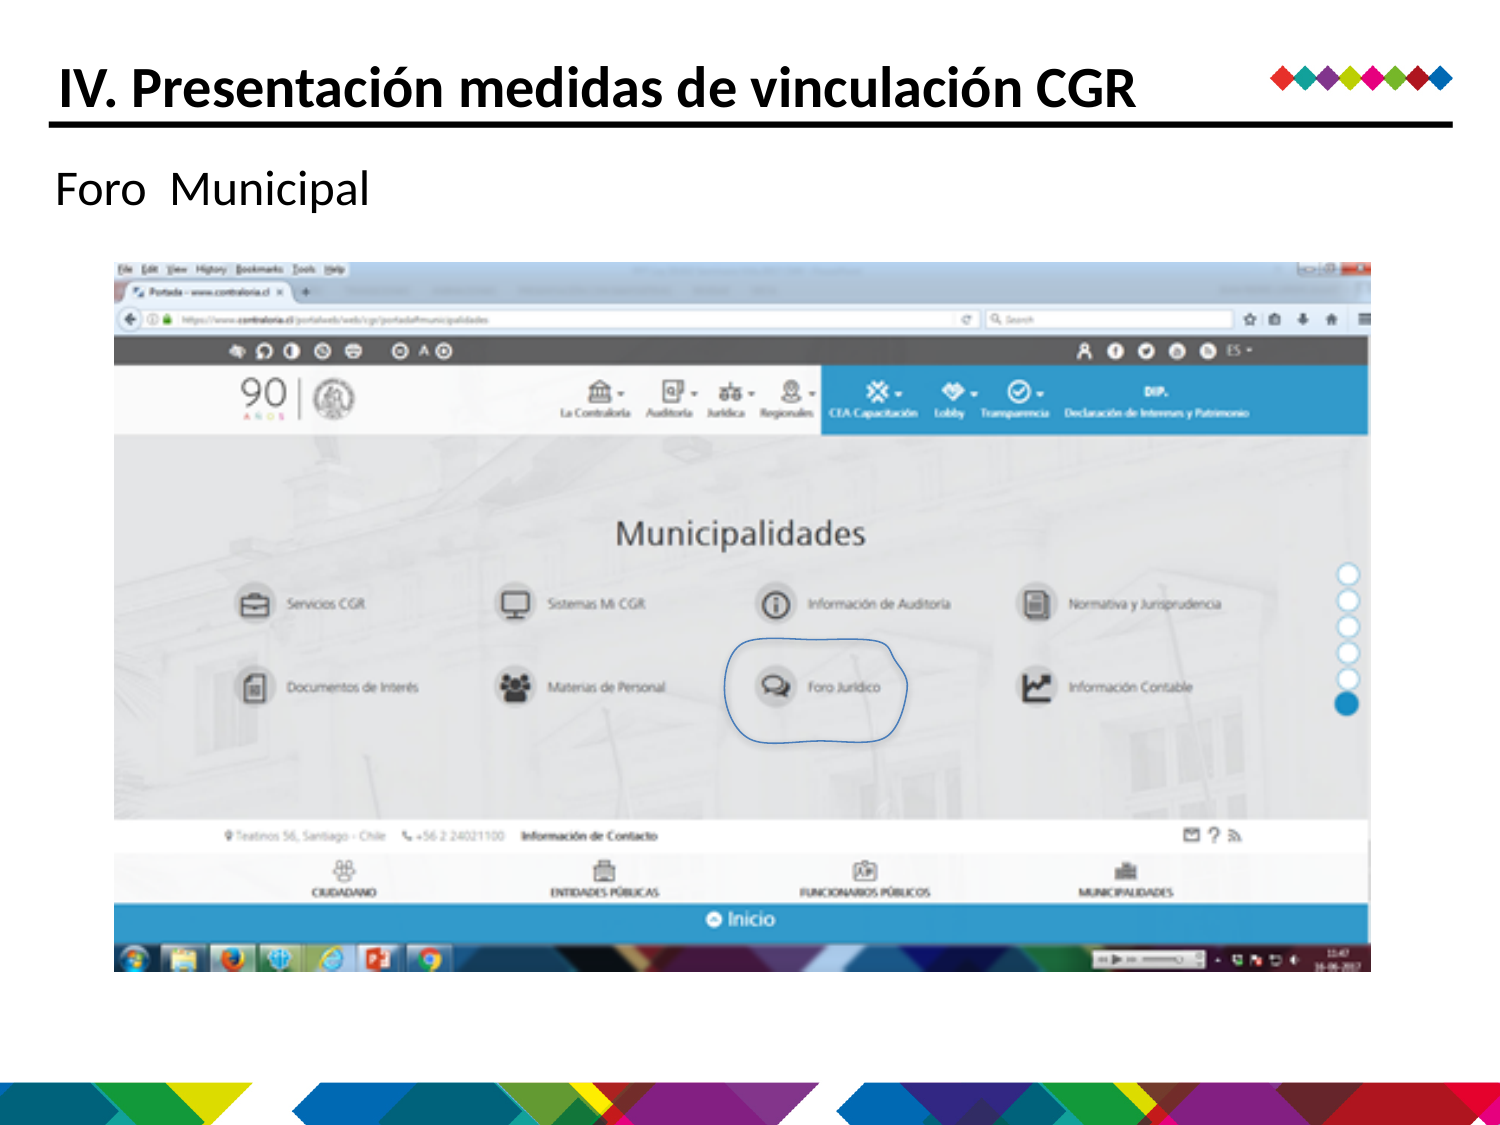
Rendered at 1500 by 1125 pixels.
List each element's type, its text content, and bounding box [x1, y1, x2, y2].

text_box Foro Municipal [40, 147, 1449, 223]
text_box IV. Presentación medidas de vinculación CGR [47, 0, 1328, 85]
picture [0, 0, 1500, 1125]
text_box [40, 226, 1449, 452]
